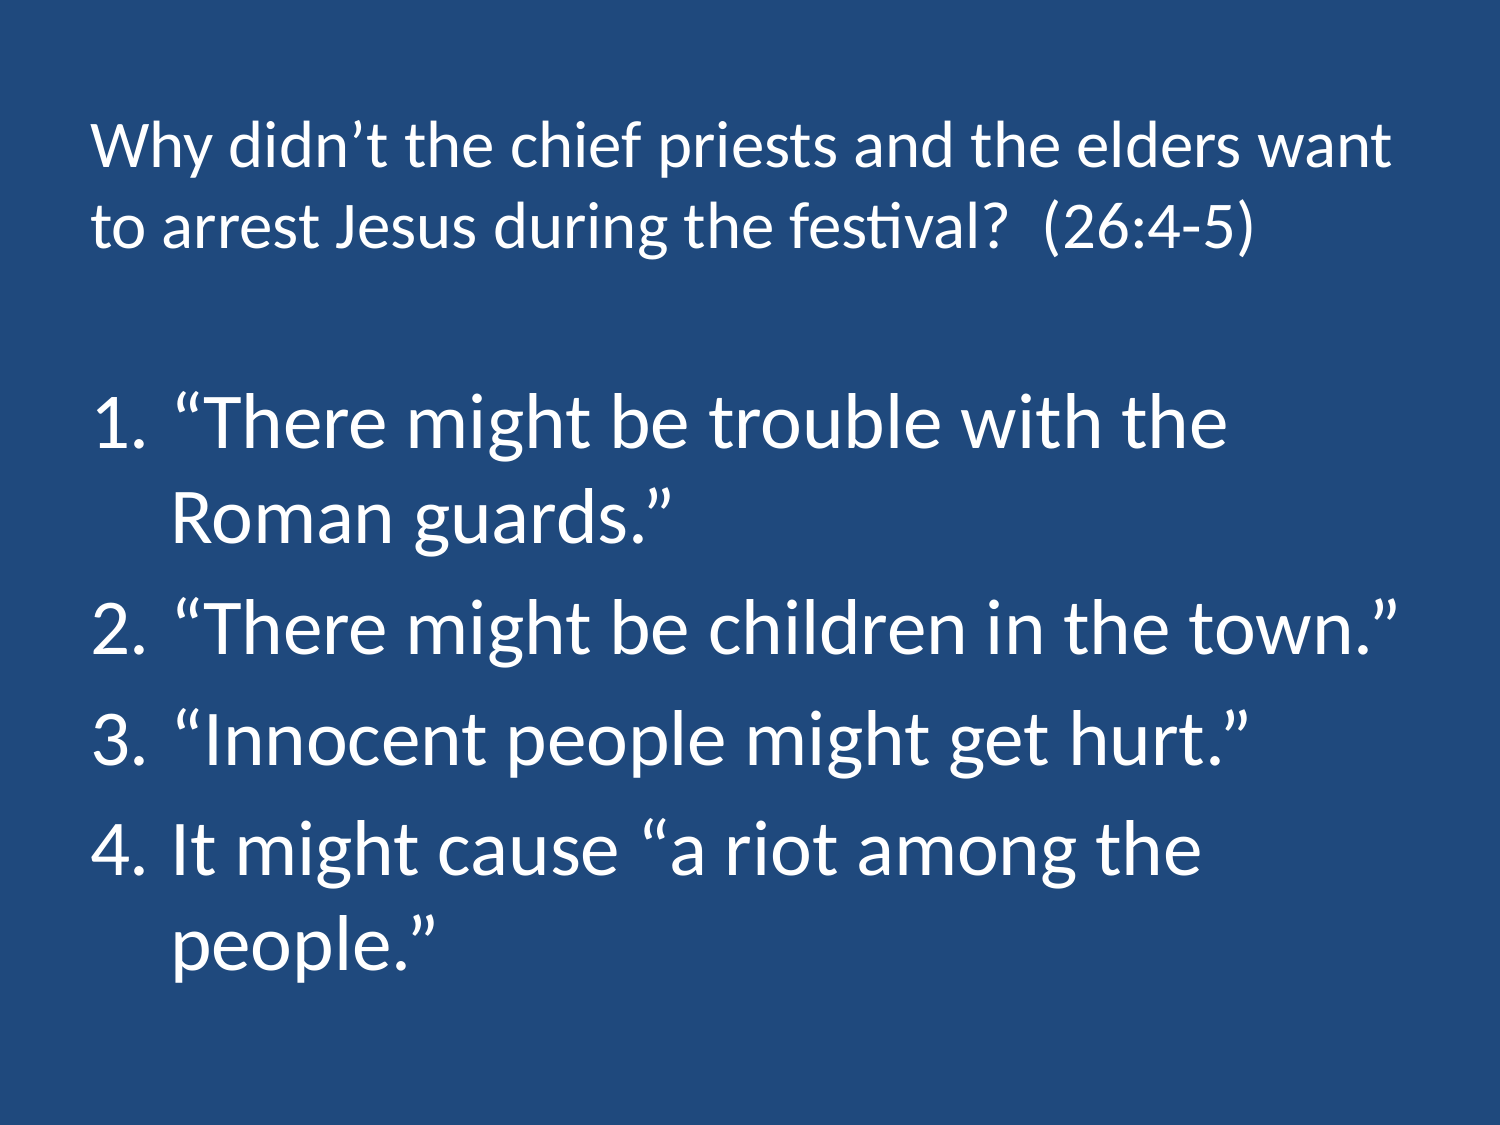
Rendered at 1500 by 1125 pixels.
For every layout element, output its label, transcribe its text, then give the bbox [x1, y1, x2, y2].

title Why didn’t the chief priests and the elders want to arrest Jesus during the festival? (26:4-5) [75, 87, 1425, 275]
list “There might be trouble with the Roman guards.” “There might be children in the town.” “Innocent people might get hurt.” It might cause “a riot among the people.” [75, 362, 1425, 1088]
